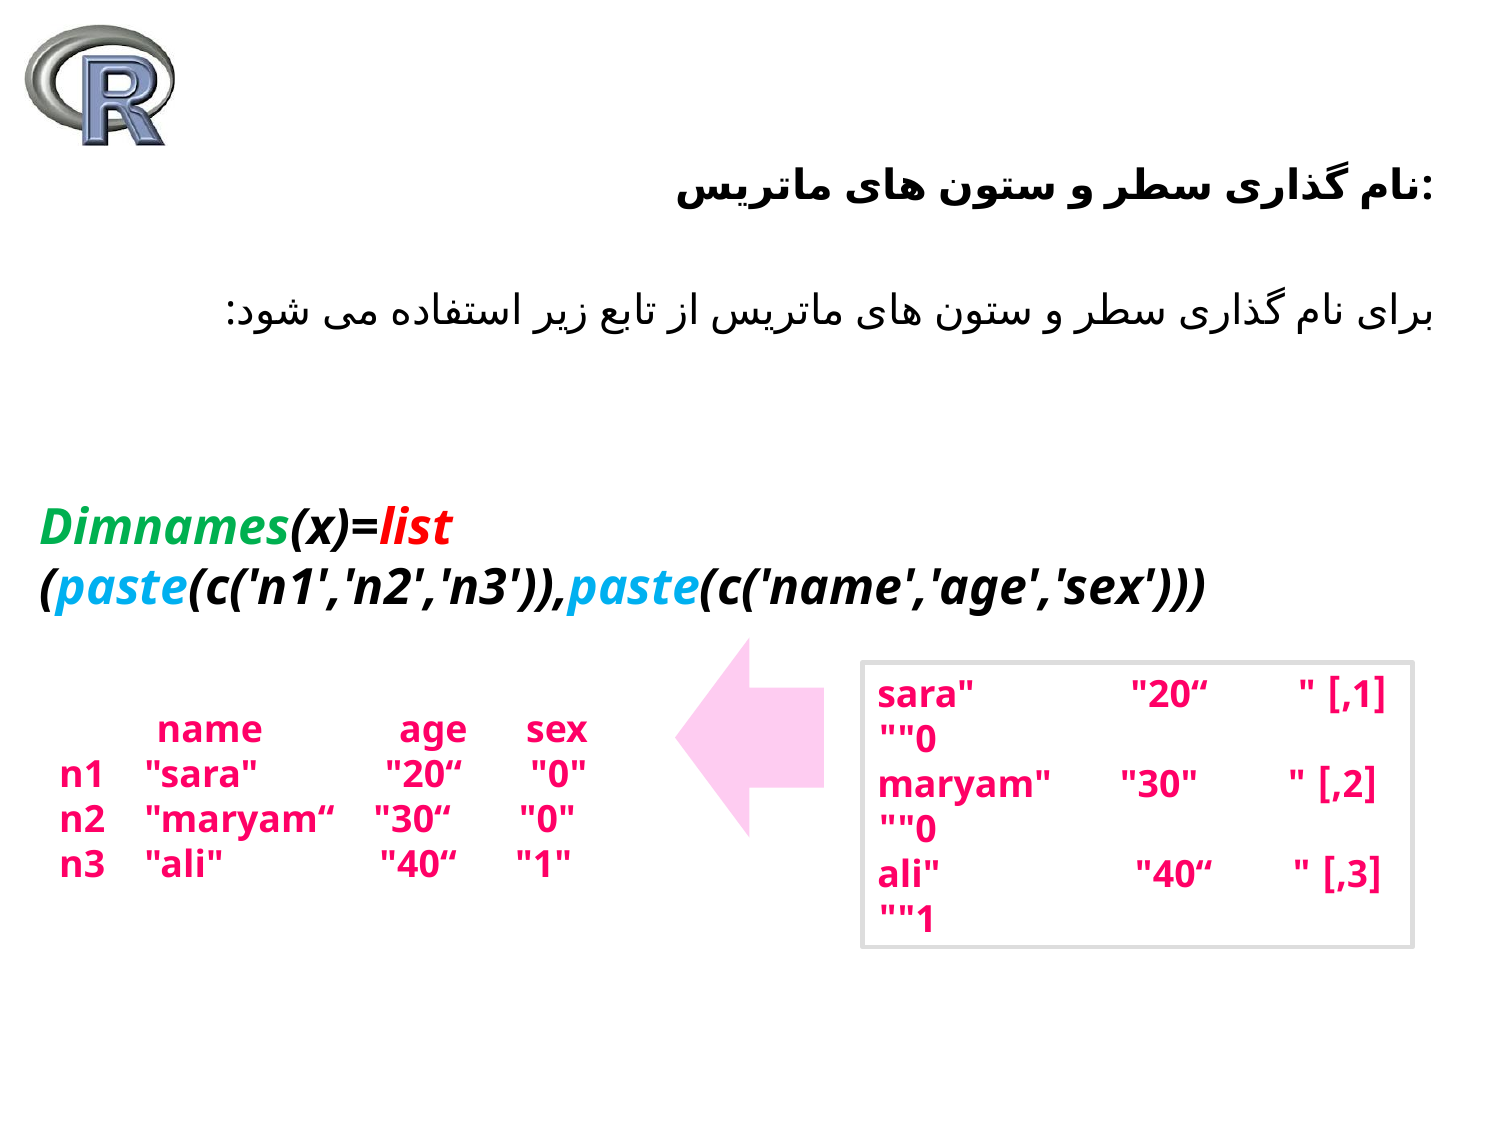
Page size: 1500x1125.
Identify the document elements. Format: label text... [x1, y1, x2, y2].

text_box [1,] "sara" "20“ "0" [2,] "maryam" "30" "0" [3,] "ali" "40“ "1" [860, 660, 1415, 949]
text_box نام گذاری سطر و ستون های ماتریس: [660, 149, 1460, 215]
picture [24, 24, 176, 146]
text_box Dimnames(x)=list (paste(c('n1','n2','n3')),paste(c('name','age','sex'))) name age sex n1 "sara" "20“ "0" n2 "maryam“ "30“ "0" n3 "ali" "40“ "1" [24, 487, 1500, 893]
text_box [675, 637, 824, 838]
text_box برای نام گذاری سطر و ستون های ماتریس از تابع زیر استفاده می شود: [137, 275, 1450, 340]
